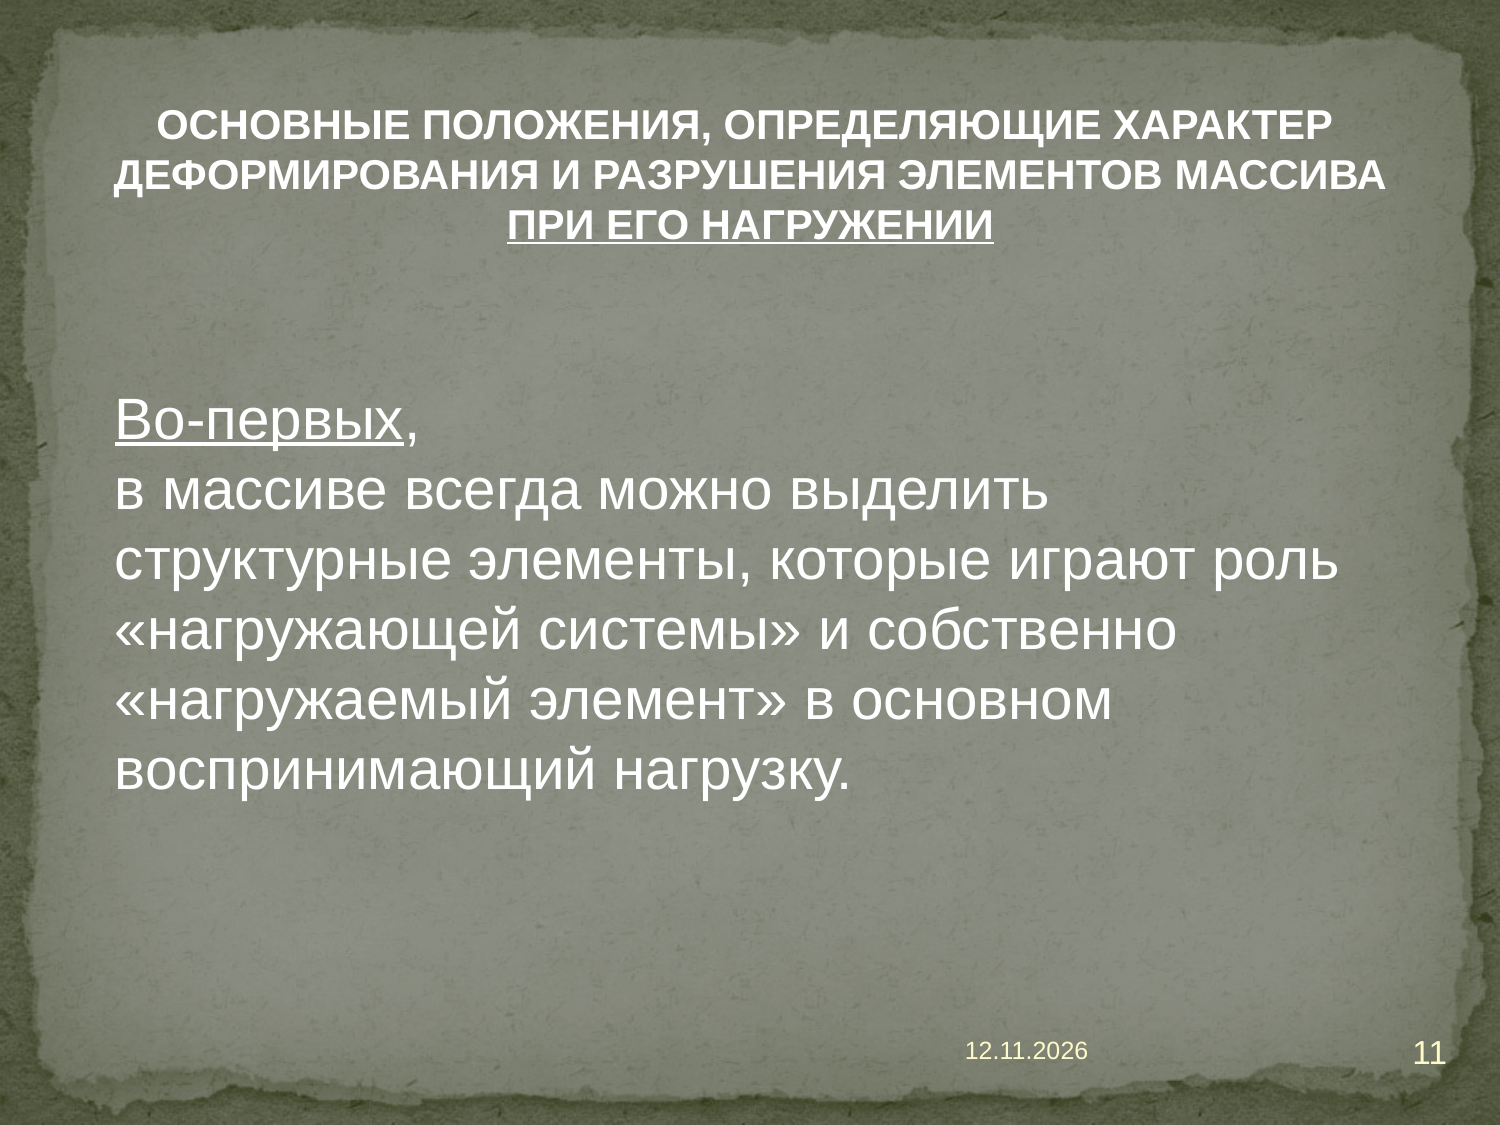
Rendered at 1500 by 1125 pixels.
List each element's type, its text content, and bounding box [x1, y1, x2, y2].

slide_number 11 [1379, 1014, 1480, 1089]
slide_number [950, 1017, 1375, 1081]
text_box ОСНОВНЫЕ ПОЛОЖЕНИЯ, ОПРЕДЕЛЯЮЩИЕ ХАРАКТЕР ДЕФОРМИРОВАНИЯ И РАЗРУШЕНИЯ ЭЛЕМЕНТОВ МАССИВА ПРИ ЕГО НАГРУЖЕНИИ [98, 90, 1403, 255]
text_box Во-первых, в массиве всегда можно выделить структурные элементы, которые играют роль «нагружающей системы» и собственно «нагружаемый элемент» в основном воспринимающий нагрузку. [100, 373, 1388, 809]
